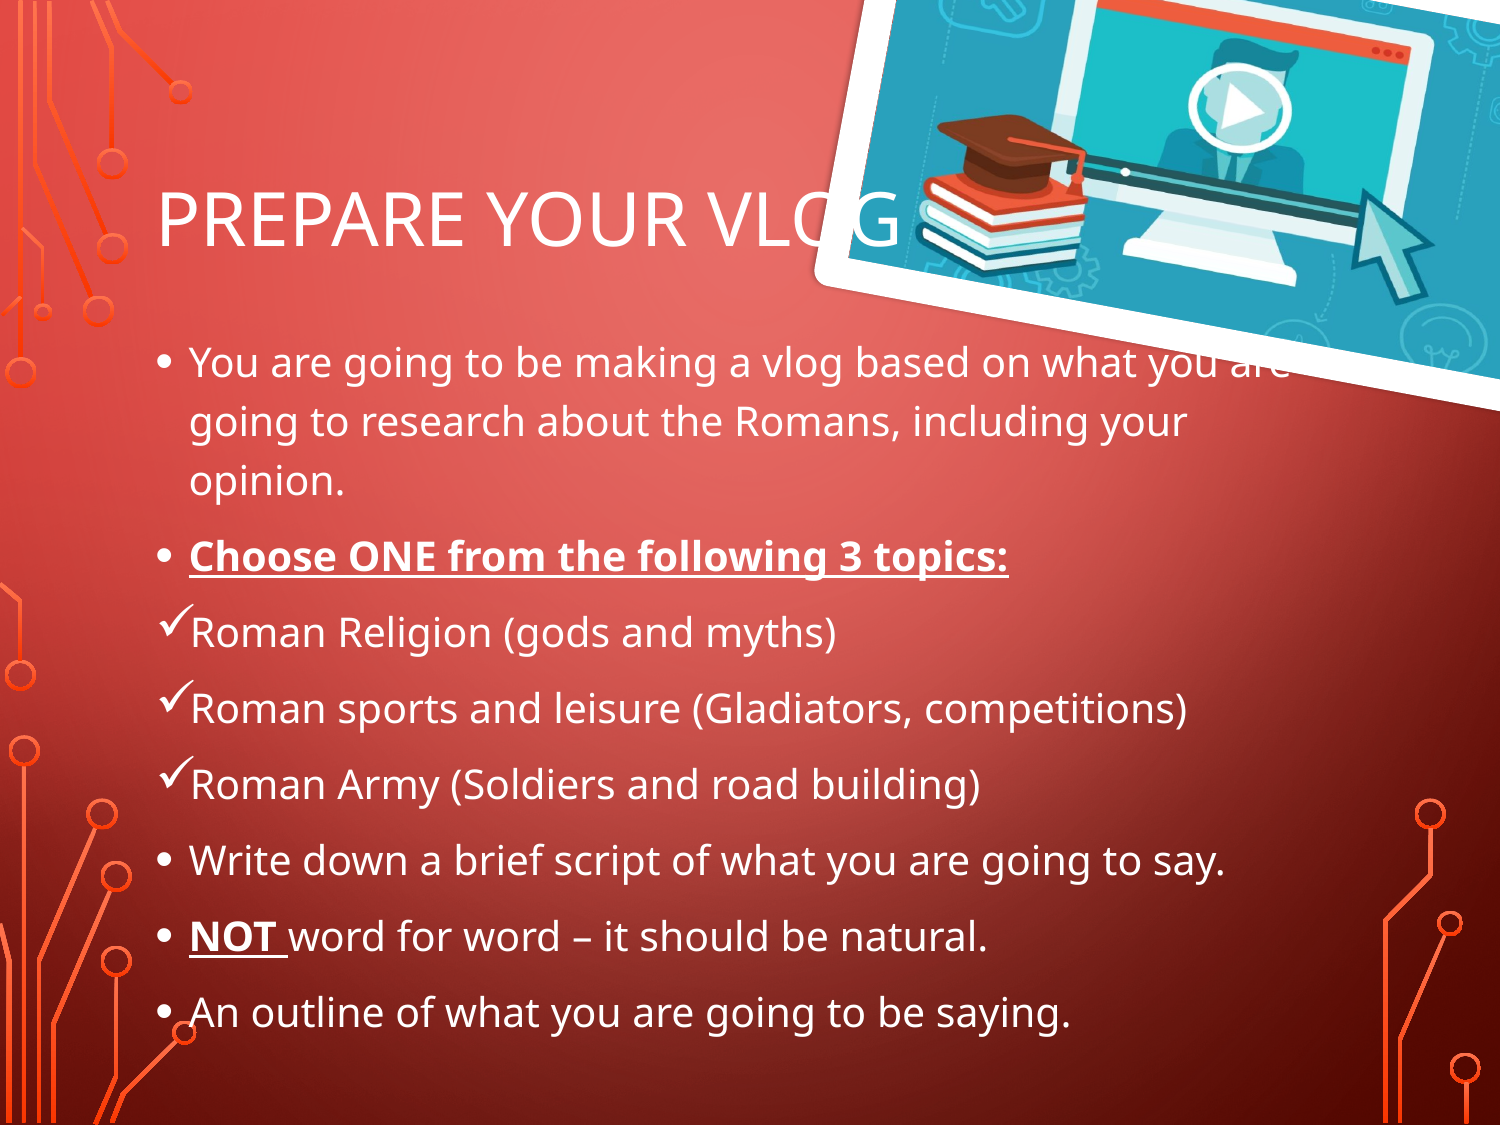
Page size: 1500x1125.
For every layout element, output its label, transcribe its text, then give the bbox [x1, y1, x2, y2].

picture [874, 0, 1500, 379]
title Prepare your vlog [140, 101, 874, 319]
list You are going to be making a vlog based on what you are going to research about the Romans, including your opinion. Choose ONE from the following 3 topics: Roman Religion (gods and myths) Roman sports and leisure (Gladiators, competitions) Roman Army (Soldiers and road building) Write down a brief script of what you are going to say. NOT word for word – it should be natural. An outline of what you are going to be saying. [140, 319, 1360, 1048]
